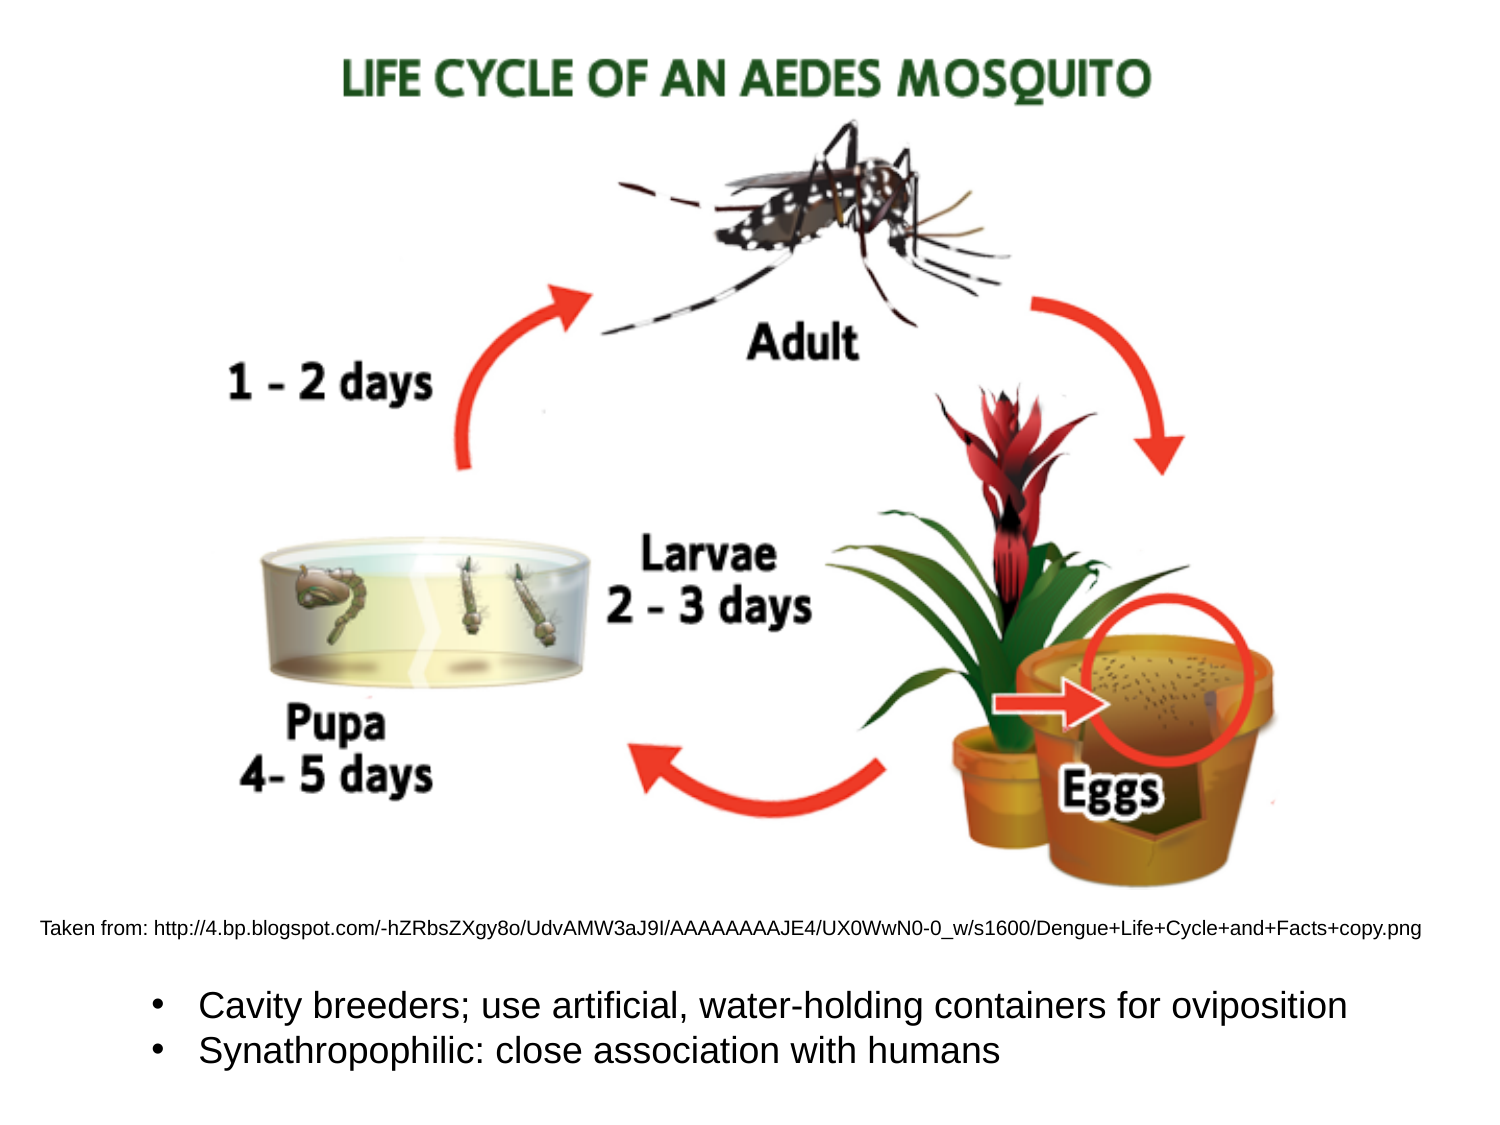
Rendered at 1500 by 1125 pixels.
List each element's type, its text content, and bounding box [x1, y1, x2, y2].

picture [124, 7, 1365, 890]
text_box Taken from: http://4.bp.blogspot.com/-hZRbsZXgy8o/UdvAMW3aJ9I/AAAAAAAAJE4/UX0WwN0-0_w/s1600/Dengue+Life+Cycle+and+Facts+copy.png [24, 906, 1449, 947]
text_box Cavity breeders; use artificial, water-holding containers for oviposition Synathropophilic: close association with humans [136, 973, 1364, 1079]
